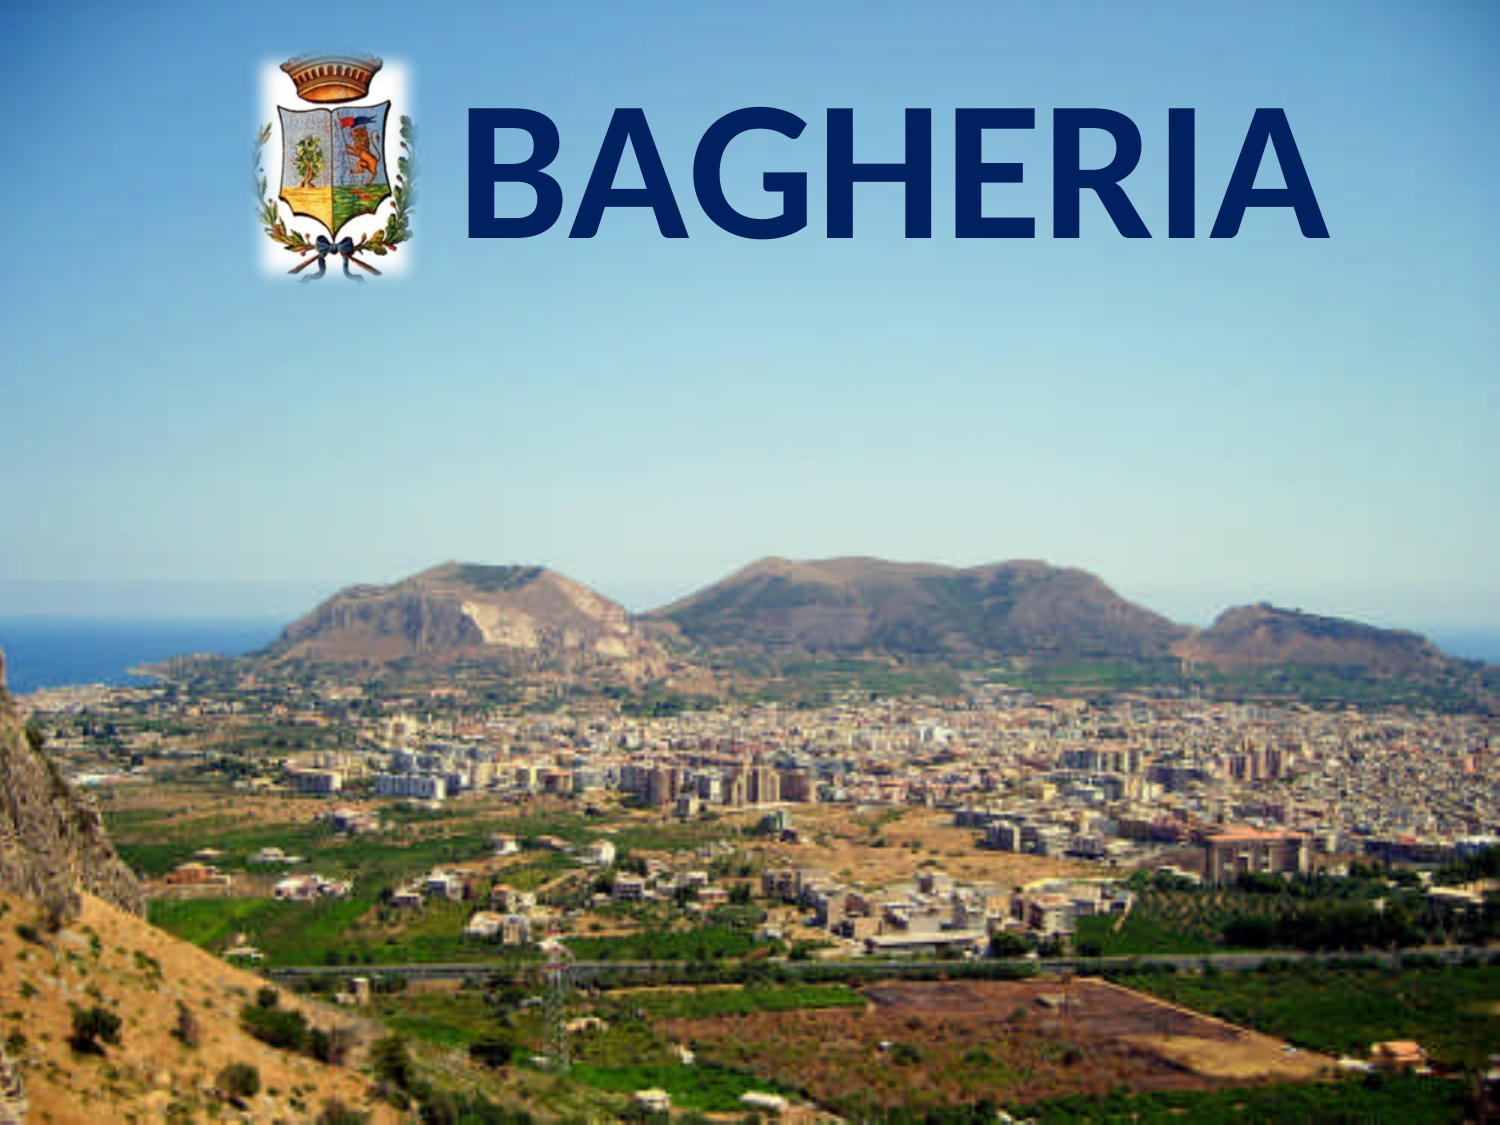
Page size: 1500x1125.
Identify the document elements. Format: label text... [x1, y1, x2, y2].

text_box BAGHERIA [348, 30, 1441, 286]
picture [0, 0, 1500, 1125]
